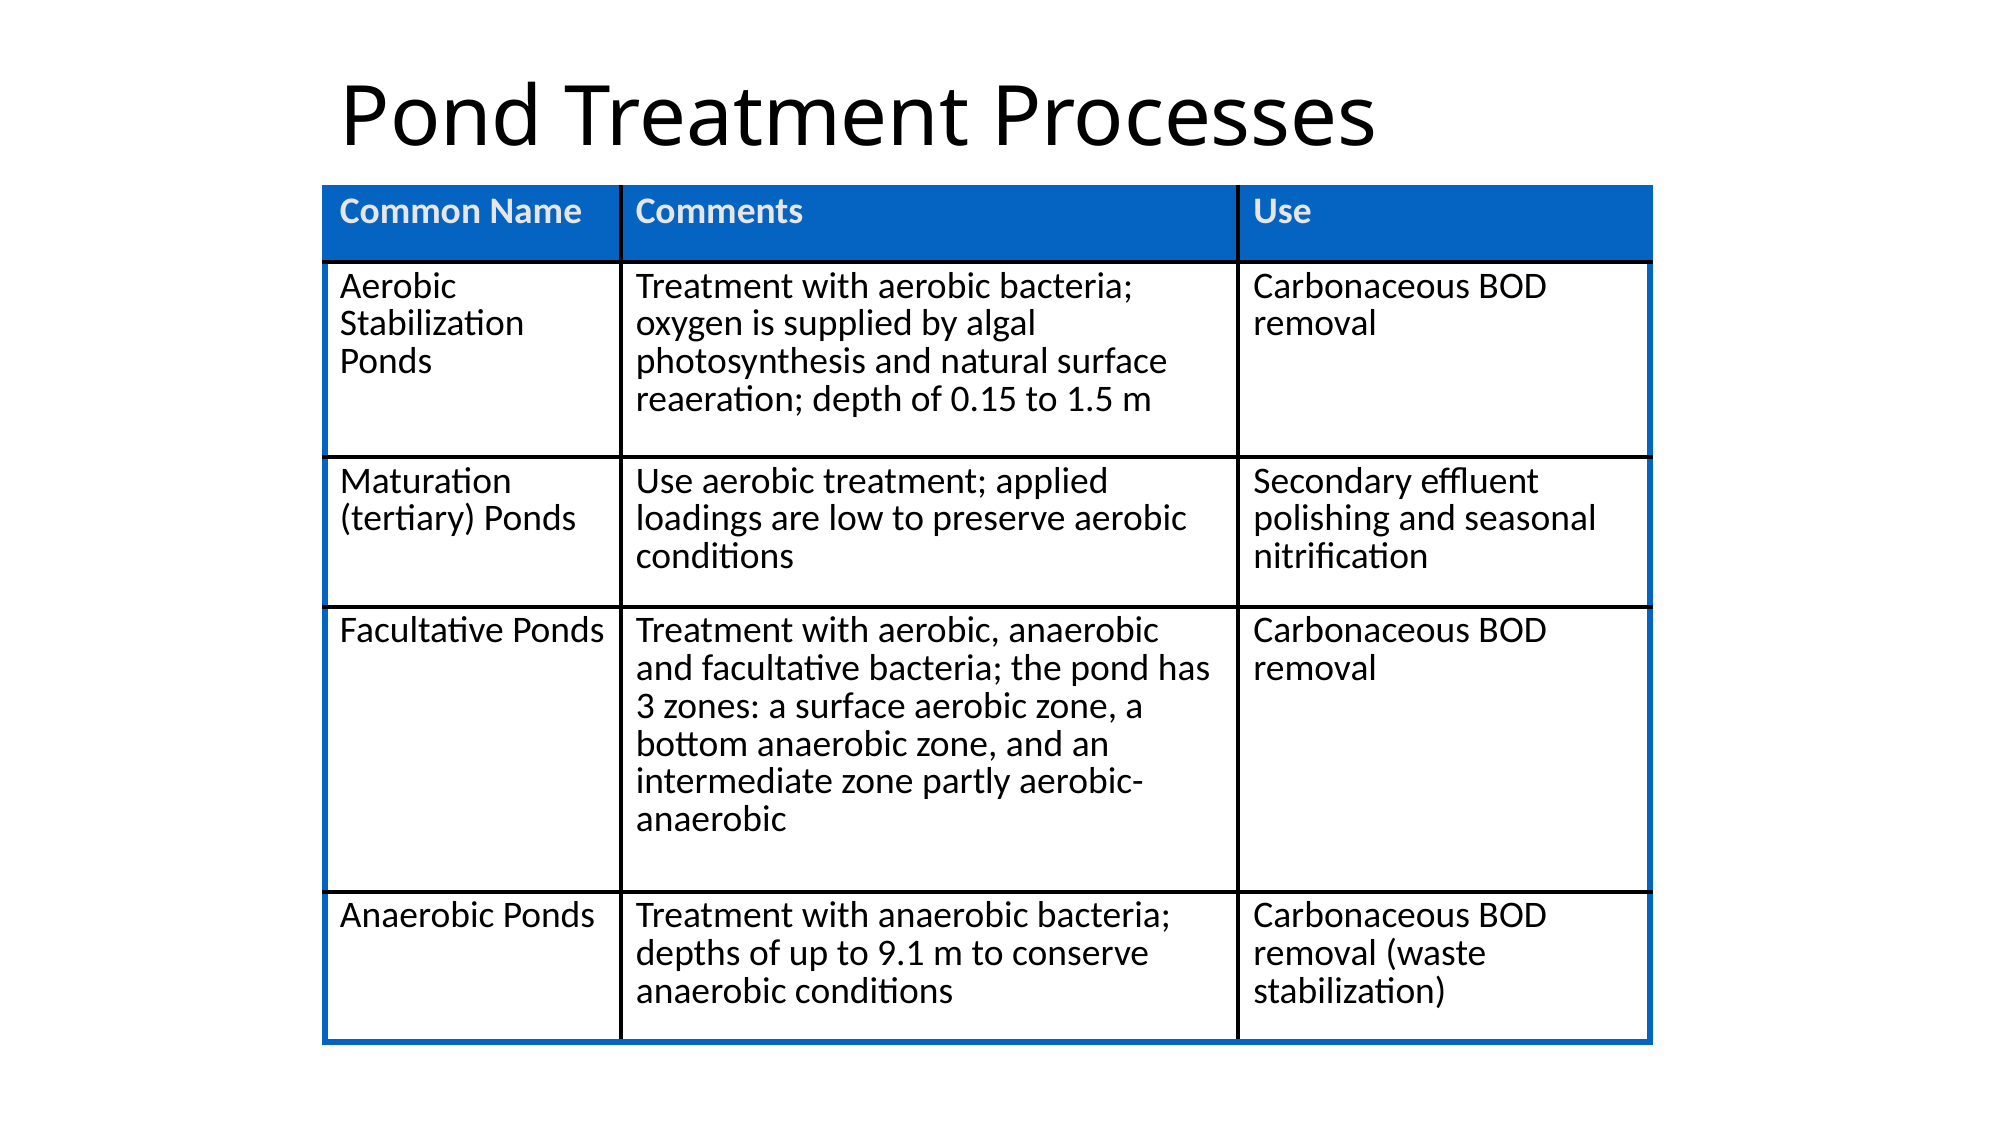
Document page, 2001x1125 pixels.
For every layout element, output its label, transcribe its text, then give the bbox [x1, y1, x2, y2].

table_header Use [1240, 190, 1647, 260]
table_cell Carbonaceous BOD removal (waste stabilization) [1240, 894, 1647, 1039]
table_cell Carbonaceous BOD removal [1240, 264, 1647, 455]
table_cell Facultative Ponds [328, 609, 619, 890]
table_cell Anaerobic Ponds [328, 894, 619, 1039]
table_cell Treatment with anaerobic bacteria; depths of up to 9.1 m to conserve anaerobic conditions [623, 894, 1236, 1039]
table_cell Treatment with aerobic bacteria; oxygen is supplied by algal photosynthesis and natural surface reaeration; depth of 0.15 to 1.5 m [623, 264, 1236, 455]
table_cell Maturation (tertiary) Ponds [328, 459, 619, 605]
table_header Comments [623, 190, 1236, 260]
table_cell Carbonaceous BOD removal [1240, 609, 1647, 890]
table_cell Use aerobic treatment; applied loadings are low to preserve aerobic conditions [623, 459, 1236, 605]
table_cell Aerobic Stabilization Ponds [328, 264, 619, 455]
table_header Common Name [328, 190, 619, 260]
table_cell Secondary effluent polishing and seasonal nitrification [1240, 459, 1647, 605]
table_cell Treatment with aerobic, anaerobic and facultative bacteria; the pond has 3 zones: a surface aerobic zone, a bottom anaerobic zone, and an intermediate zone partly aerobic-anaerobic [623, 609, 1236, 890]
title Pond Treatment Processes [324, 24, 1675, 212]
